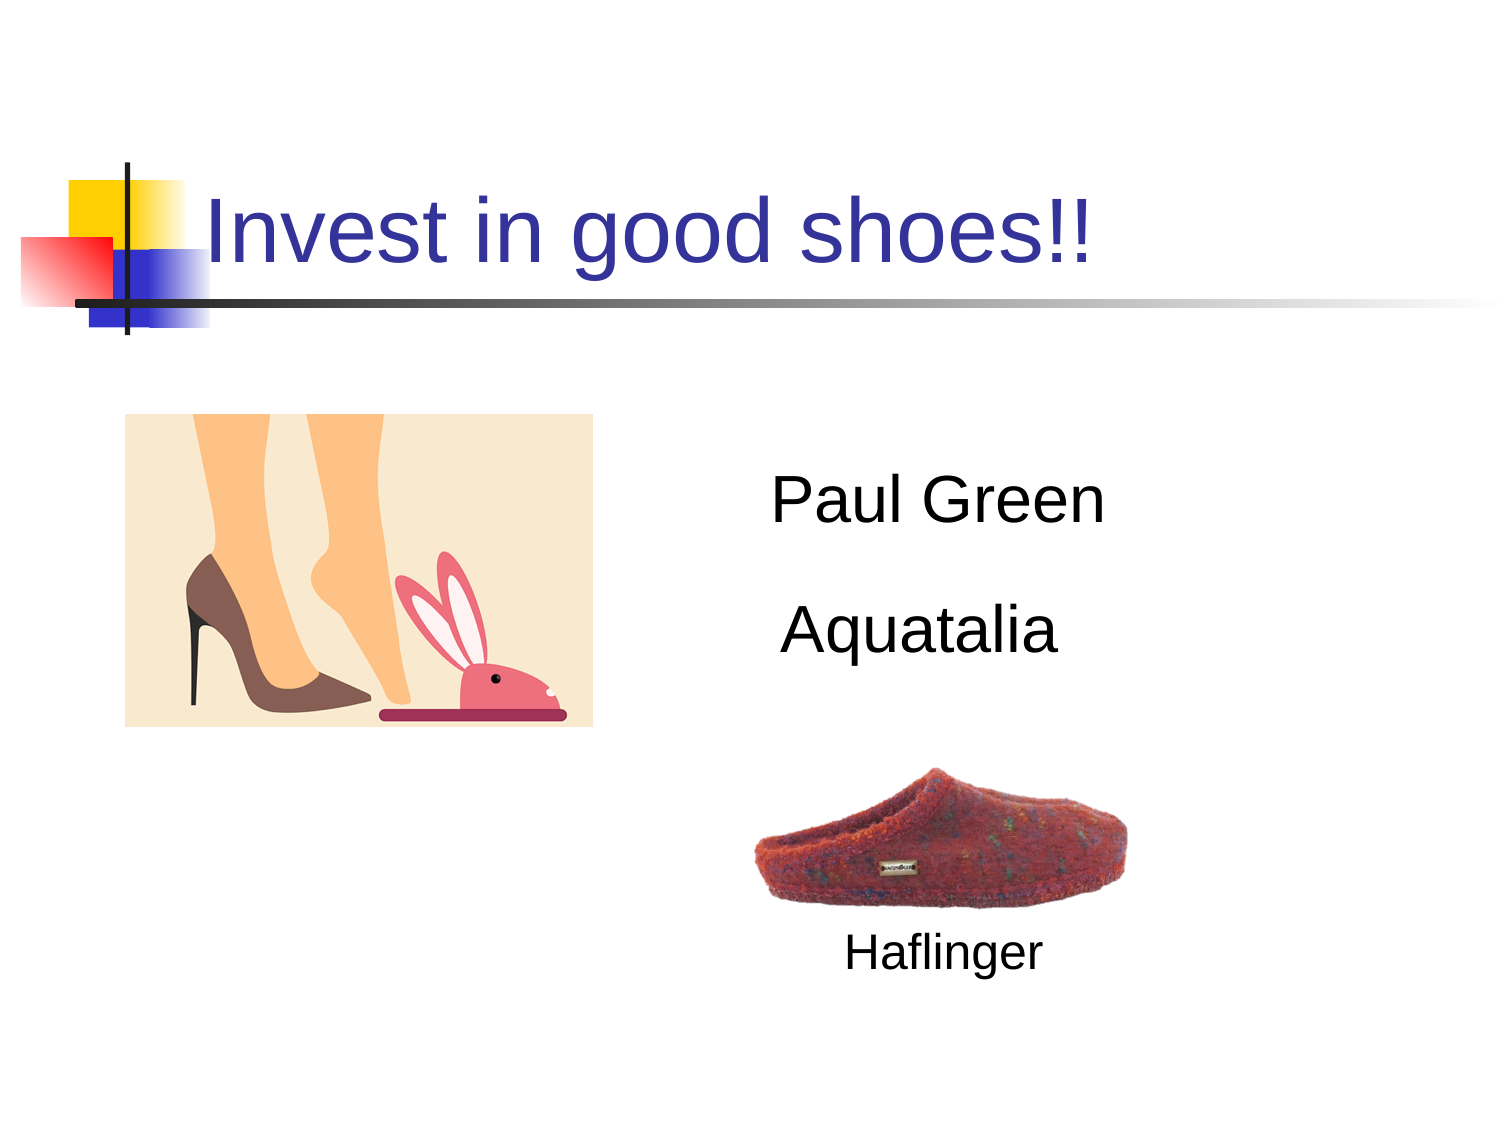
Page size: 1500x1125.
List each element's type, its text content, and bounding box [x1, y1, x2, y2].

text_box Paul Green [755, 448, 1122, 543]
picture [751, 758, 1131, 913]
picture [124, 414, 594, 727]
text_box Aquatalia [765, 578, 1074, 674]
text_box Haflinger [829, 921, 1082, 988]
title Invest in good shoes!! [188, 101, 1468, 289]
